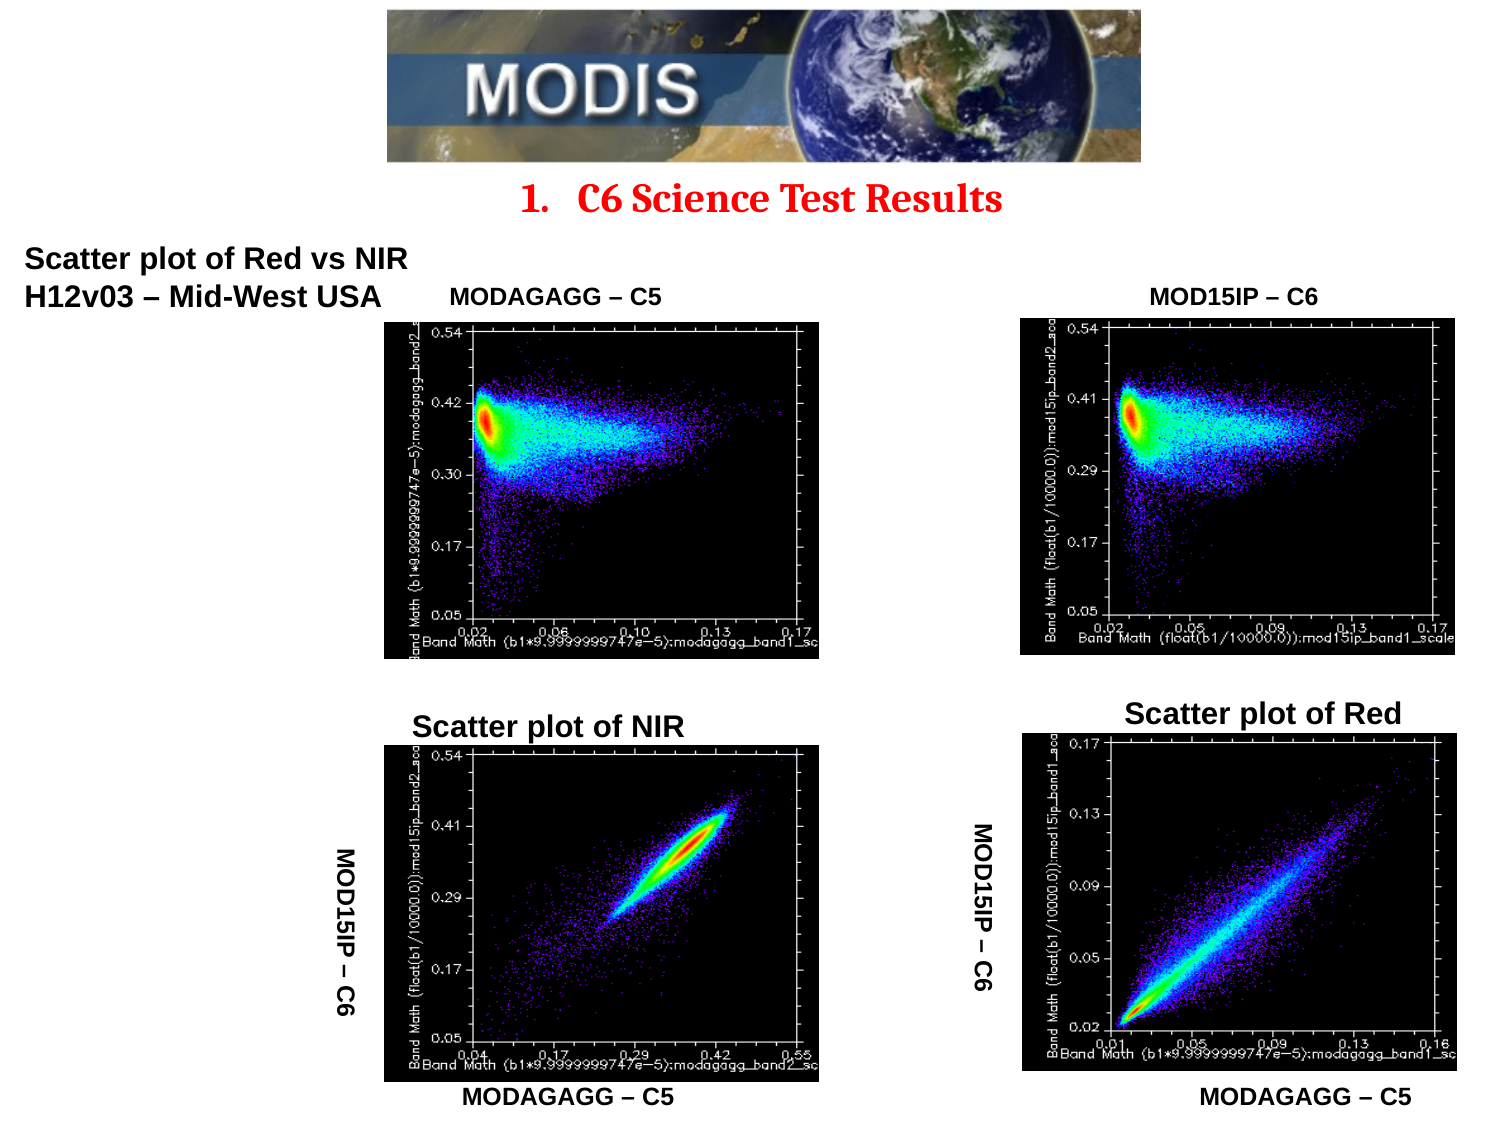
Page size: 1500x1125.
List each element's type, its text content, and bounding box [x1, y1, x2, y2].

text_box MODAGAGG – C5 [1184, 1079, 1448, 1125]
text_box MODAGAGG – C5 [447, 1090, 710, 1125]
text_box MOD15IP – C6 [959, 808, 1010, 1009]
text_box Scatter plot of NIR [397, 695, 723, 744]
text_box MOD15IP – C6 [322, 833, 373, 1034]
picture [384, 322, 819, 659]
text_box MOD15IP – C6 [1134, 270, 1335, 316]
picture [1020, 318, 1455, 655]
text_box Scatter plot of Red [1109, 683, 1435, 731]
text_box Scatter plot of Red vs NIR H12v03 – Mid-West USA [9, 228, 460, 291]
picture [384, 745, 819, 1082]
text_box C6 Science Test Results [506, 171, 1019, 229]
picture [387, 7, 1141, 164]
picture [1021, 733, 1457, 1071]
text_box MODAGAGG – C5 [434, 270, 698, 321]
